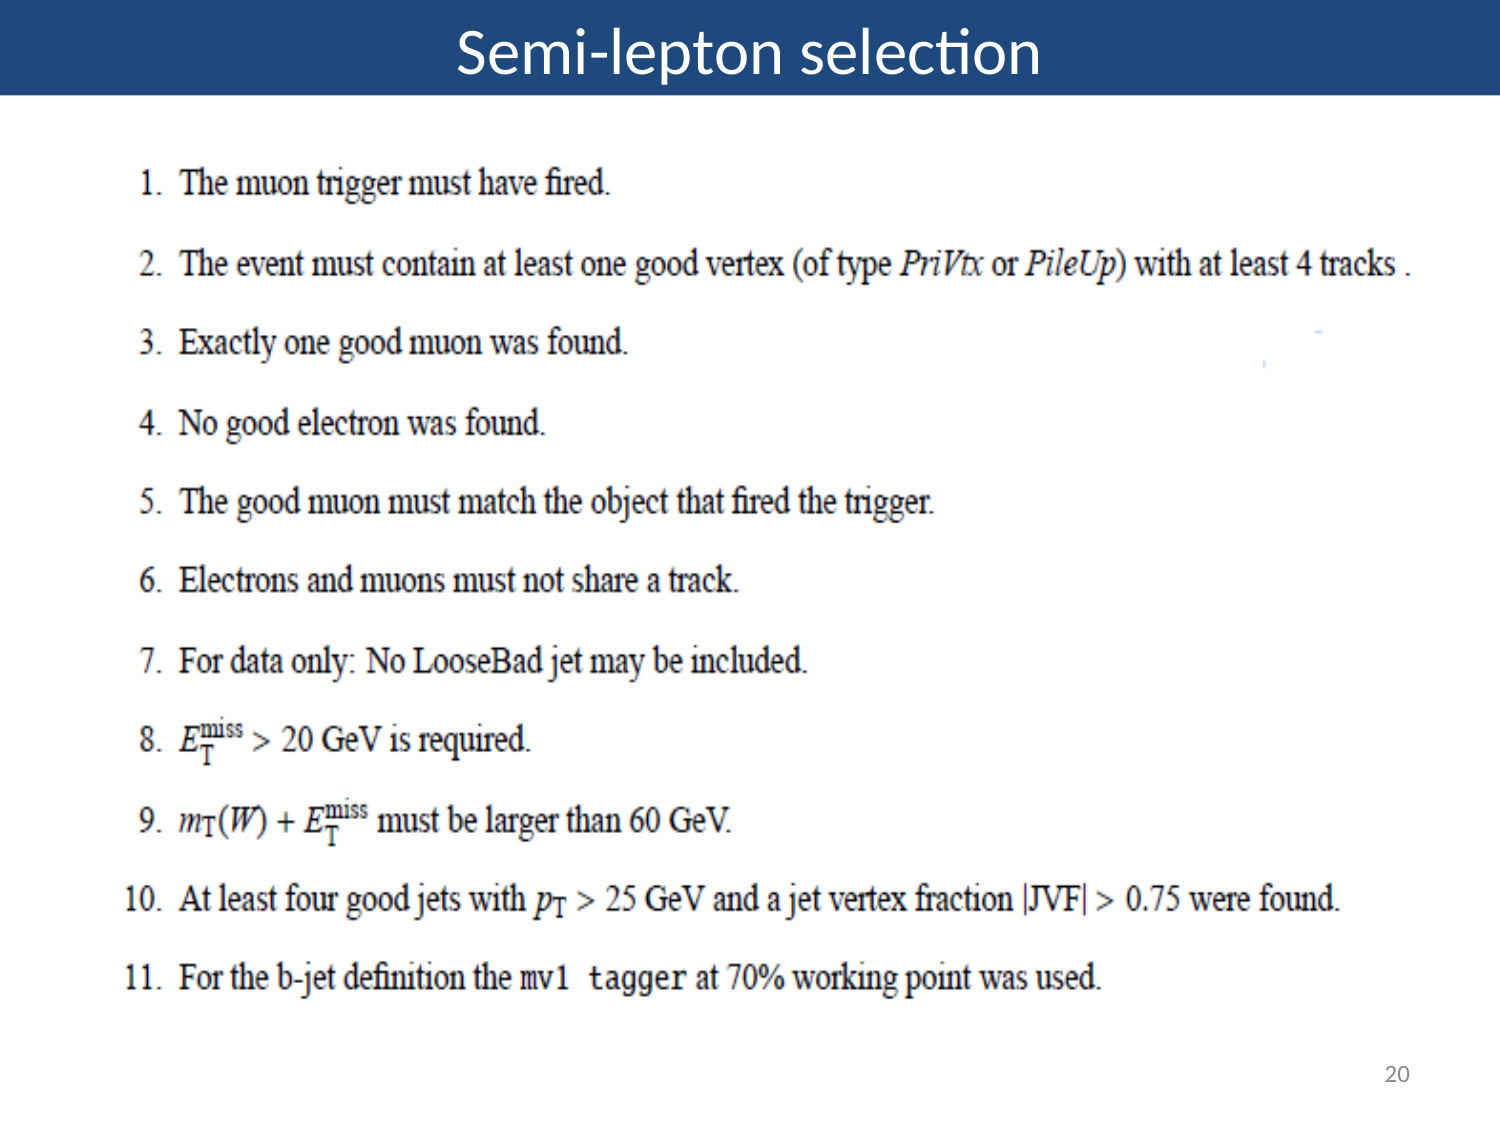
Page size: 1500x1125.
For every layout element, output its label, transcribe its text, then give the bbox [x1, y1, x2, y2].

picture [105, 163, 1419, 1020]
slide_number 20 [1074, 1042, 1425, 1103]
title Semi-lepton selection [0, 0, 1500, 96]
